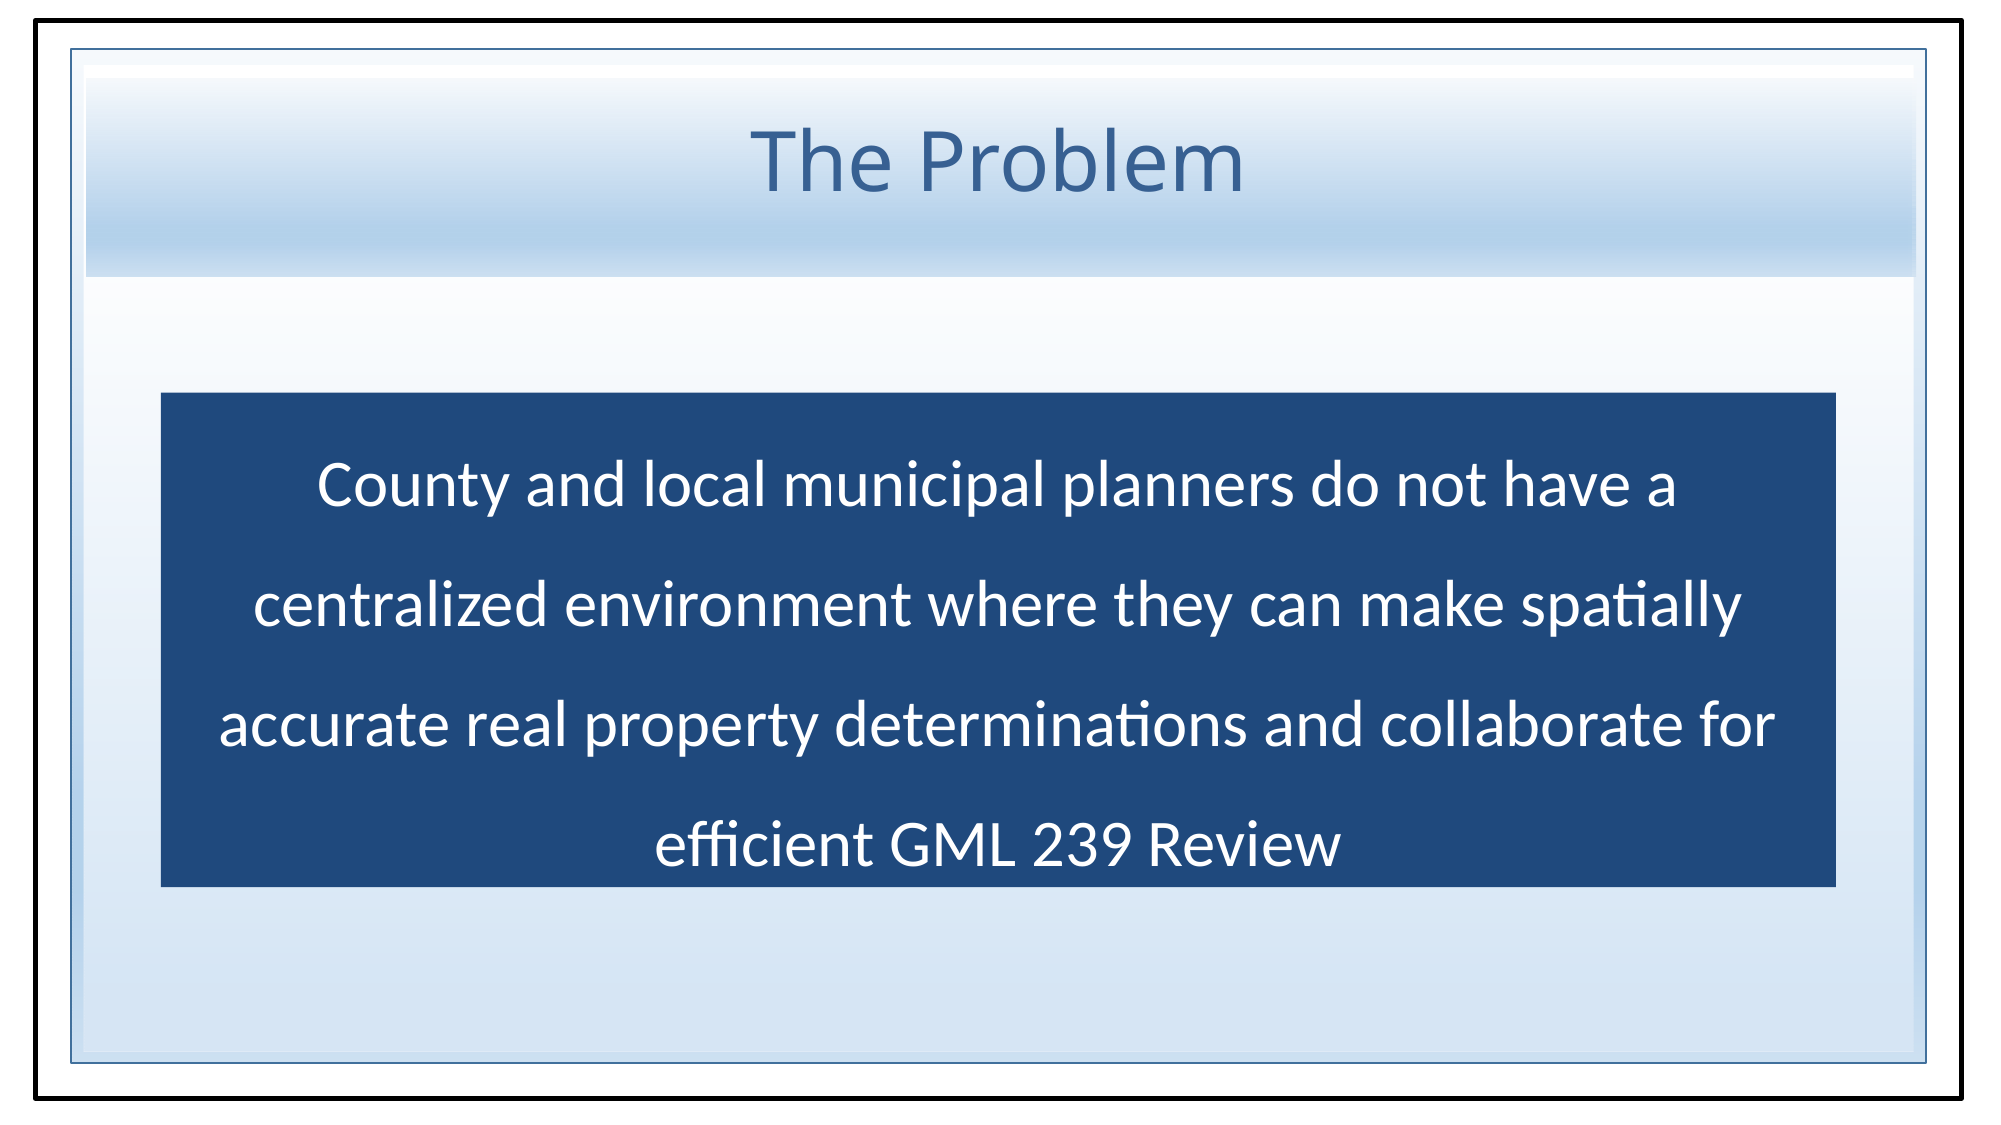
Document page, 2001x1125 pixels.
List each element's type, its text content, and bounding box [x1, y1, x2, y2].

text_box [35, 20, 1962, 1099]
text_box The Problem [598, 100, 1399, 216]
text_box County and local municipal planners do not have a centralized environment where they can make spatially accurate real property determinations and collaborate for efficient GML 239 Review [160, 392, 1836, 888]
text_box [83, 65, 1914, 1052]
text_box [86, 78, 1917, 277]
